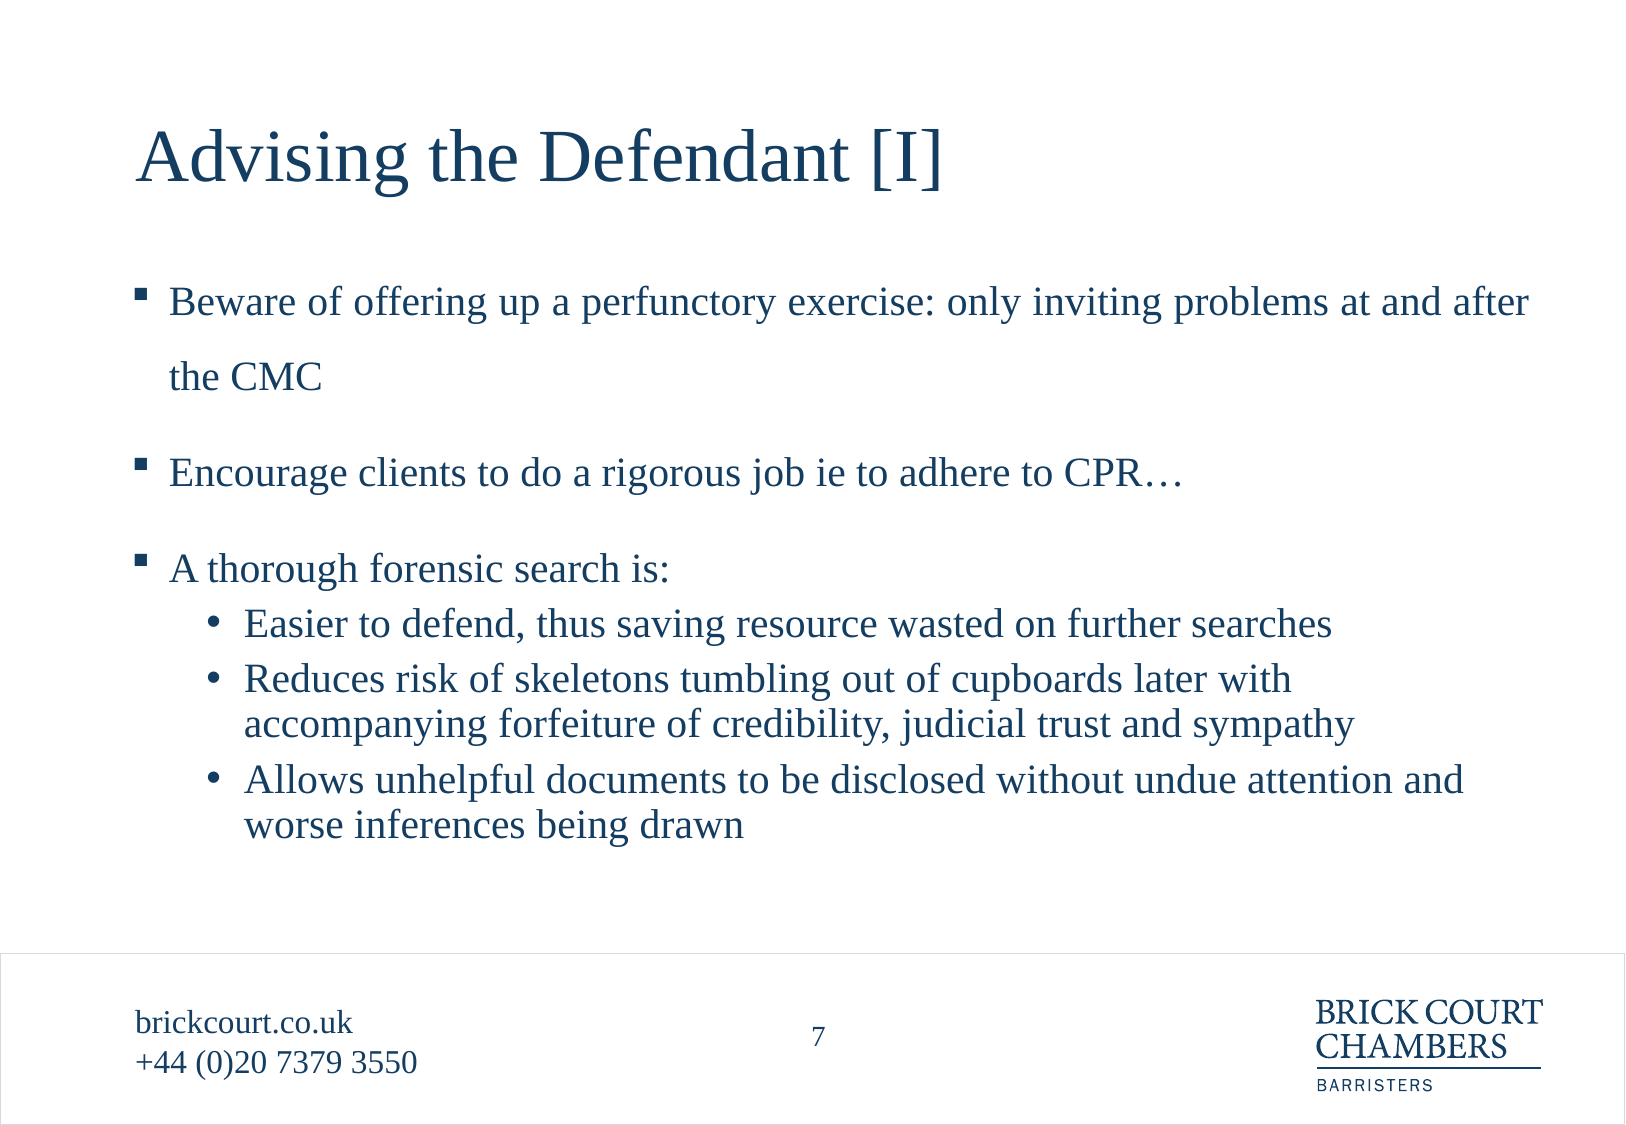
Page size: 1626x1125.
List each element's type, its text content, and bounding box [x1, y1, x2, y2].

footer brickcourt.co.uk +44 (0)20 7379 3550 [120, 992, 516, 1085]
text_box 7 [782, 1009, 854, 1060]
title Advising the Defendant [I] [120, 62, 1543, 204]
list Beware of offering up a perfunctory exercise: only inviting problems at and after the CMC Encourage clients to do a rigorous job ie to adhere to CPR… A thorough forensic search is: Easier to defend, thus saving resource wasted on further searches Reduces risk of skeletons tumbling out of cupboards later with accompanying forfeiture of credibility, judicial trust and sympathy Allows unhelpful documents to be disclosed without undue attention and worse inferences being drawn [120, 243, 1543, 886]
